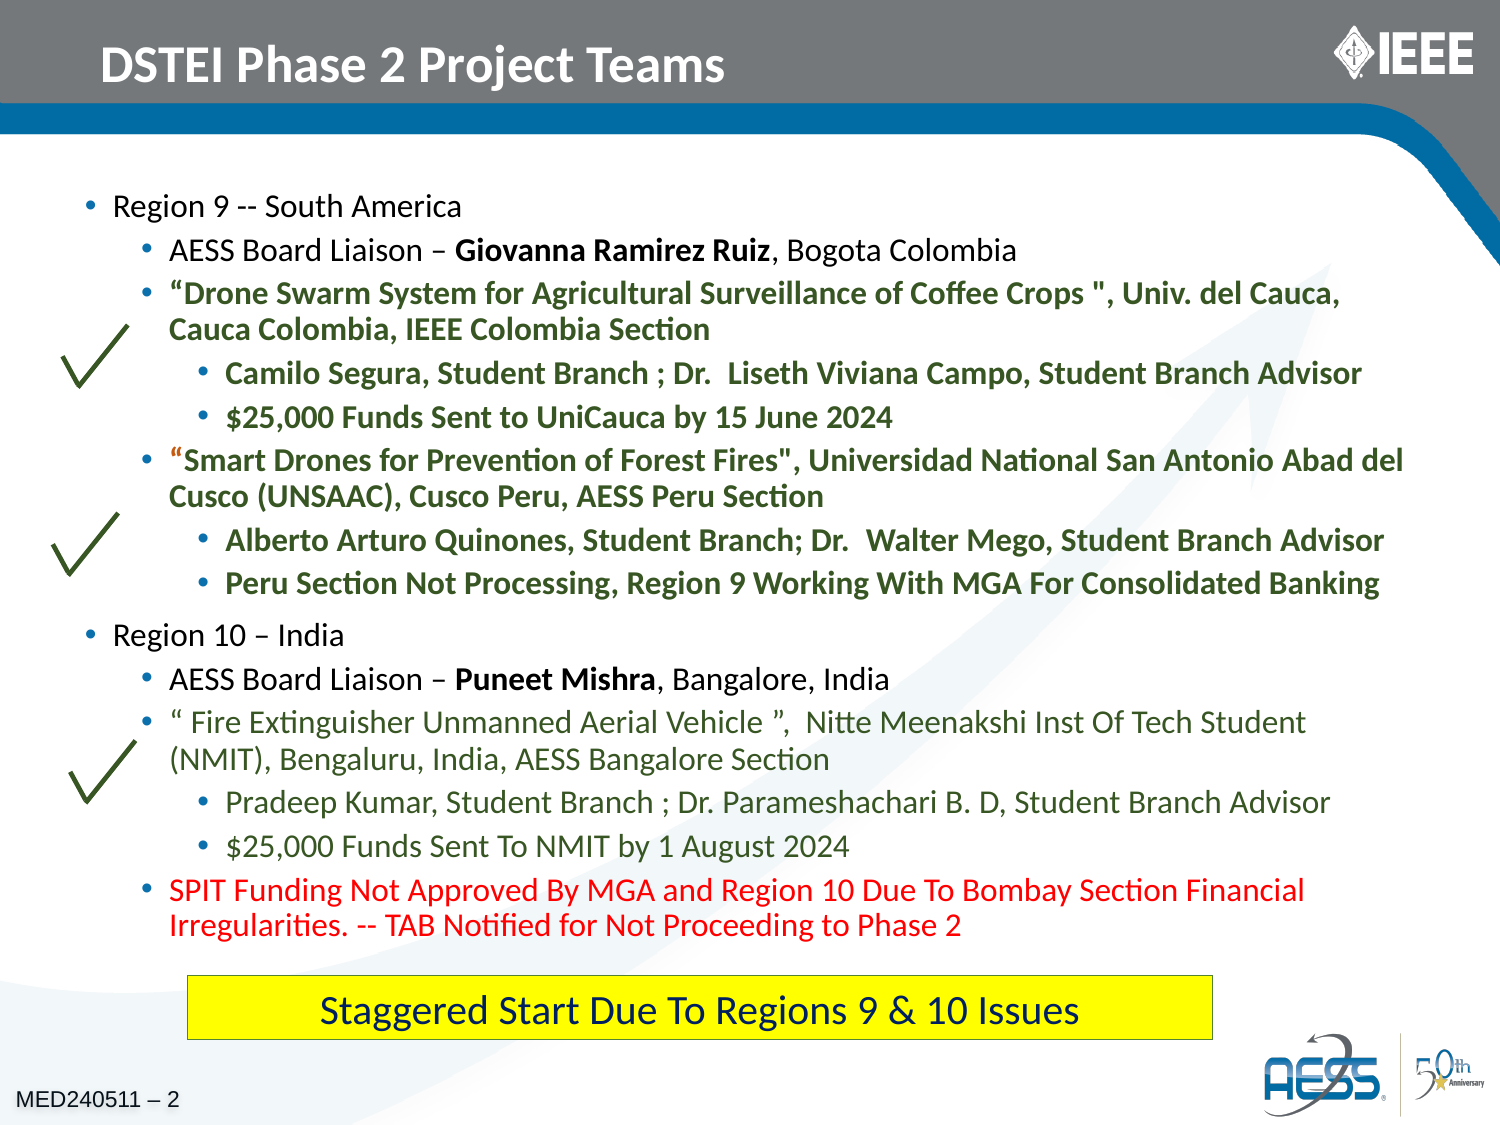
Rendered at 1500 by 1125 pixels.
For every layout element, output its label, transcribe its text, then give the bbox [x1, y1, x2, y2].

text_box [70, 740, 136, 804]
title DSTEI Phase 2 Project Teams [85, 29, 1380, 109]
list Region 9 -- South America AESS Board Liaison – Giovanna Ramirez Ruiz, Bogota Colombia “Drone Swarm System for Agricultural Surveillance of Coffee Crops ", Univ. del Cauca, Cauca Colombia, IEEE Colombia Section Camilo Segura, Student Branch ; Dr. Liseth Viviana Campo, Student Branch Advisor $25,000 Funds Sent to UniCauca by 15 June 2024 “Smart Drones for Prevention of Forest Fires", Universidad National San Antonio Abad del Cusco (UNSAAC), Cusco Peru, AESS Peru Section Alberto Arturo Quinones, Student Branch; Dr. Walter Mego, Student Branch Advisor Peru Section Not Processing, Region 9 Working With MGA For Consolidated Banking Region 10 – India AESS Board Liaison – Puneet Mishra, Bangalore, India “ Fire Extinguisher Unmanned Aerial Vehicle ”, Nitte Meenakshi Inst Of Tech Student (NMIT), Bengaluru, India, AESS Bangalore Section Pradeep Kumar, Student Branch ; Dr. Parameshachari B. D, Student Branch Advisor $25,000 Funds Sent To NMIT by 1 August 2024 SPIT Funding Not Approved By MGA and Region 10 Due To Bombay Section Financial Irregularities. -- TAB Notified for Not Proceeding to Phase 2 [70, 181, 1430, 944]
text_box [62, 324, 128, 388]
picture [0, 135, 1500, 1125]
text_box Staggered Start Due To Regions 9 & 10 Issues [187, 975, 1213, 1040]
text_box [52, 512, 119, 576]
picture [0, 0, 1500, 220]
